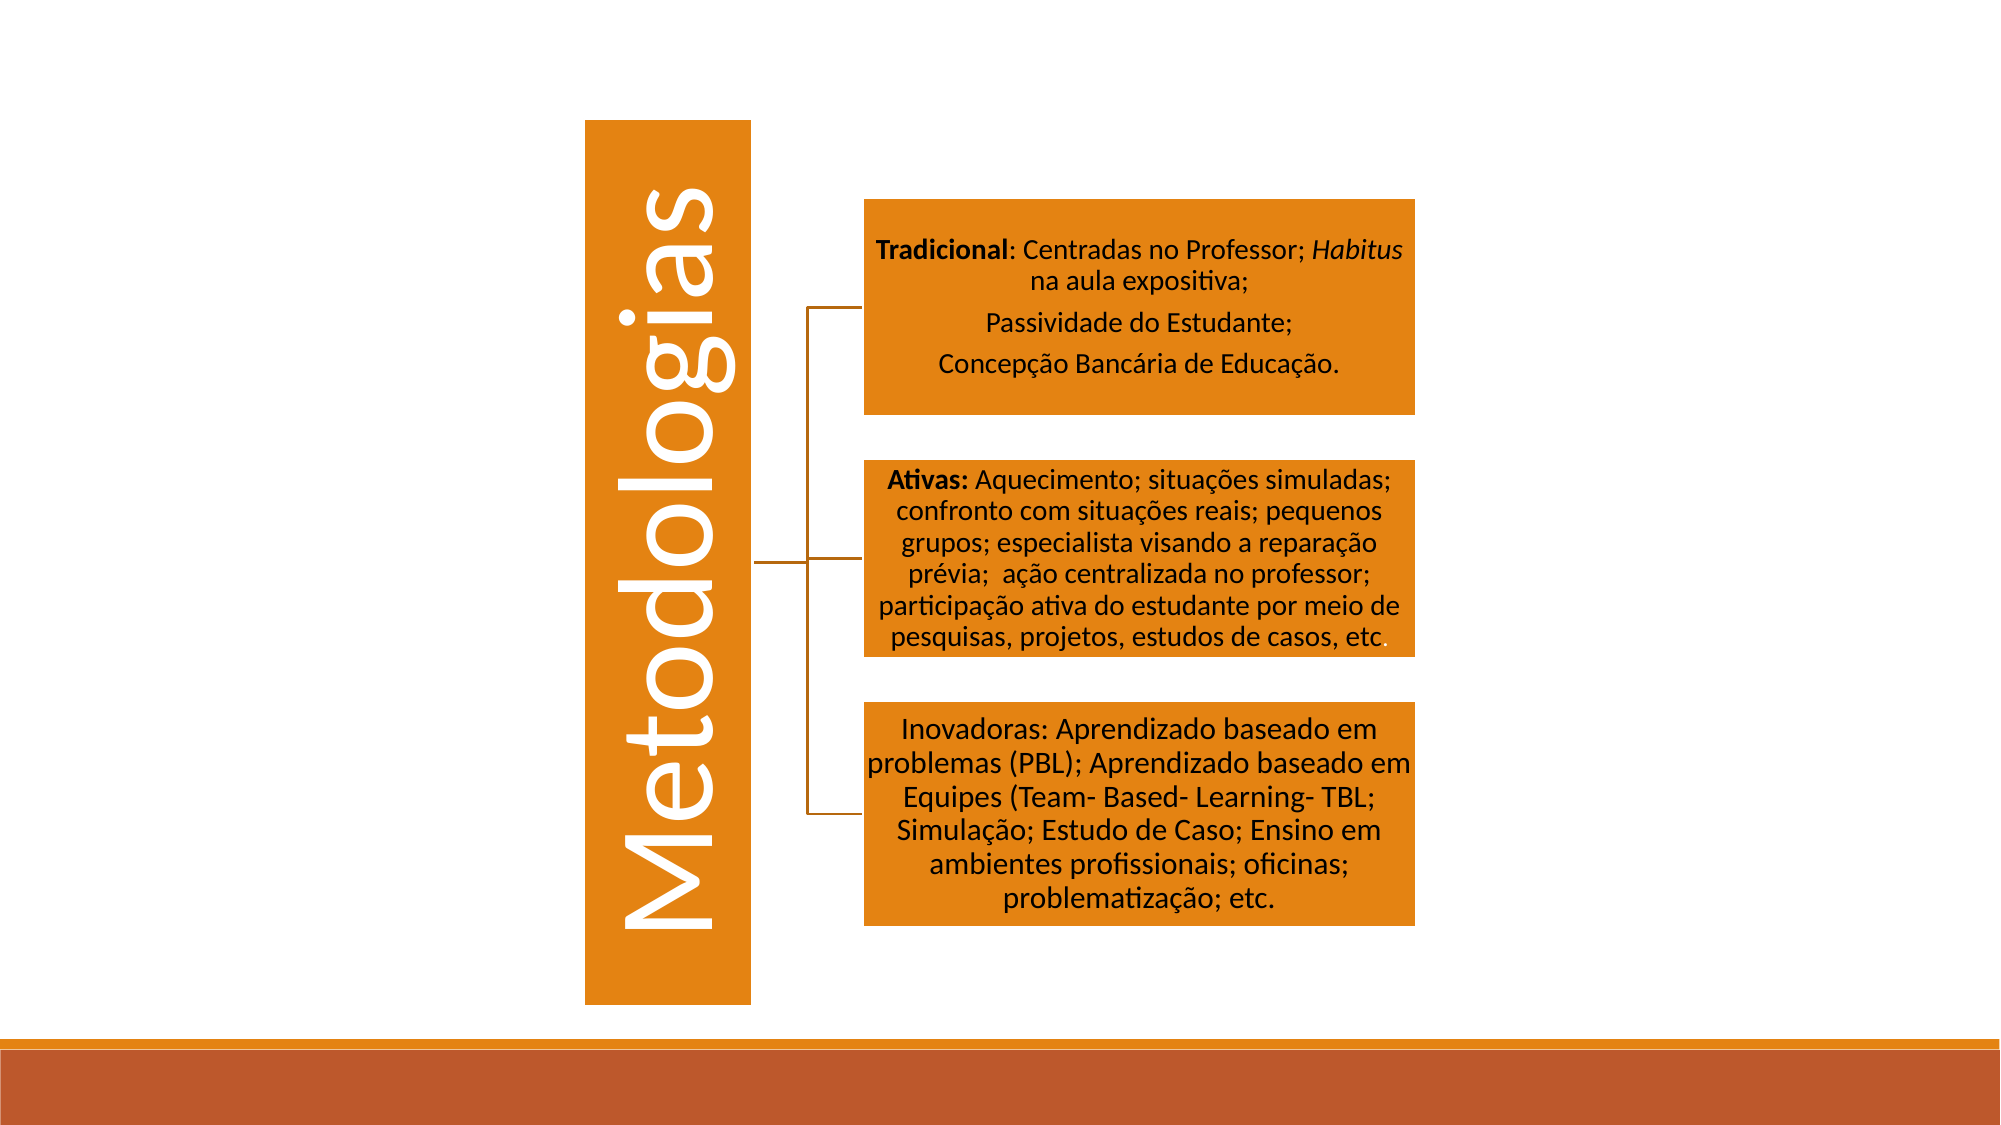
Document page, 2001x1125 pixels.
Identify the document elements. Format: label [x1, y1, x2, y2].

text_box [332, 117, 1668, 1008]
